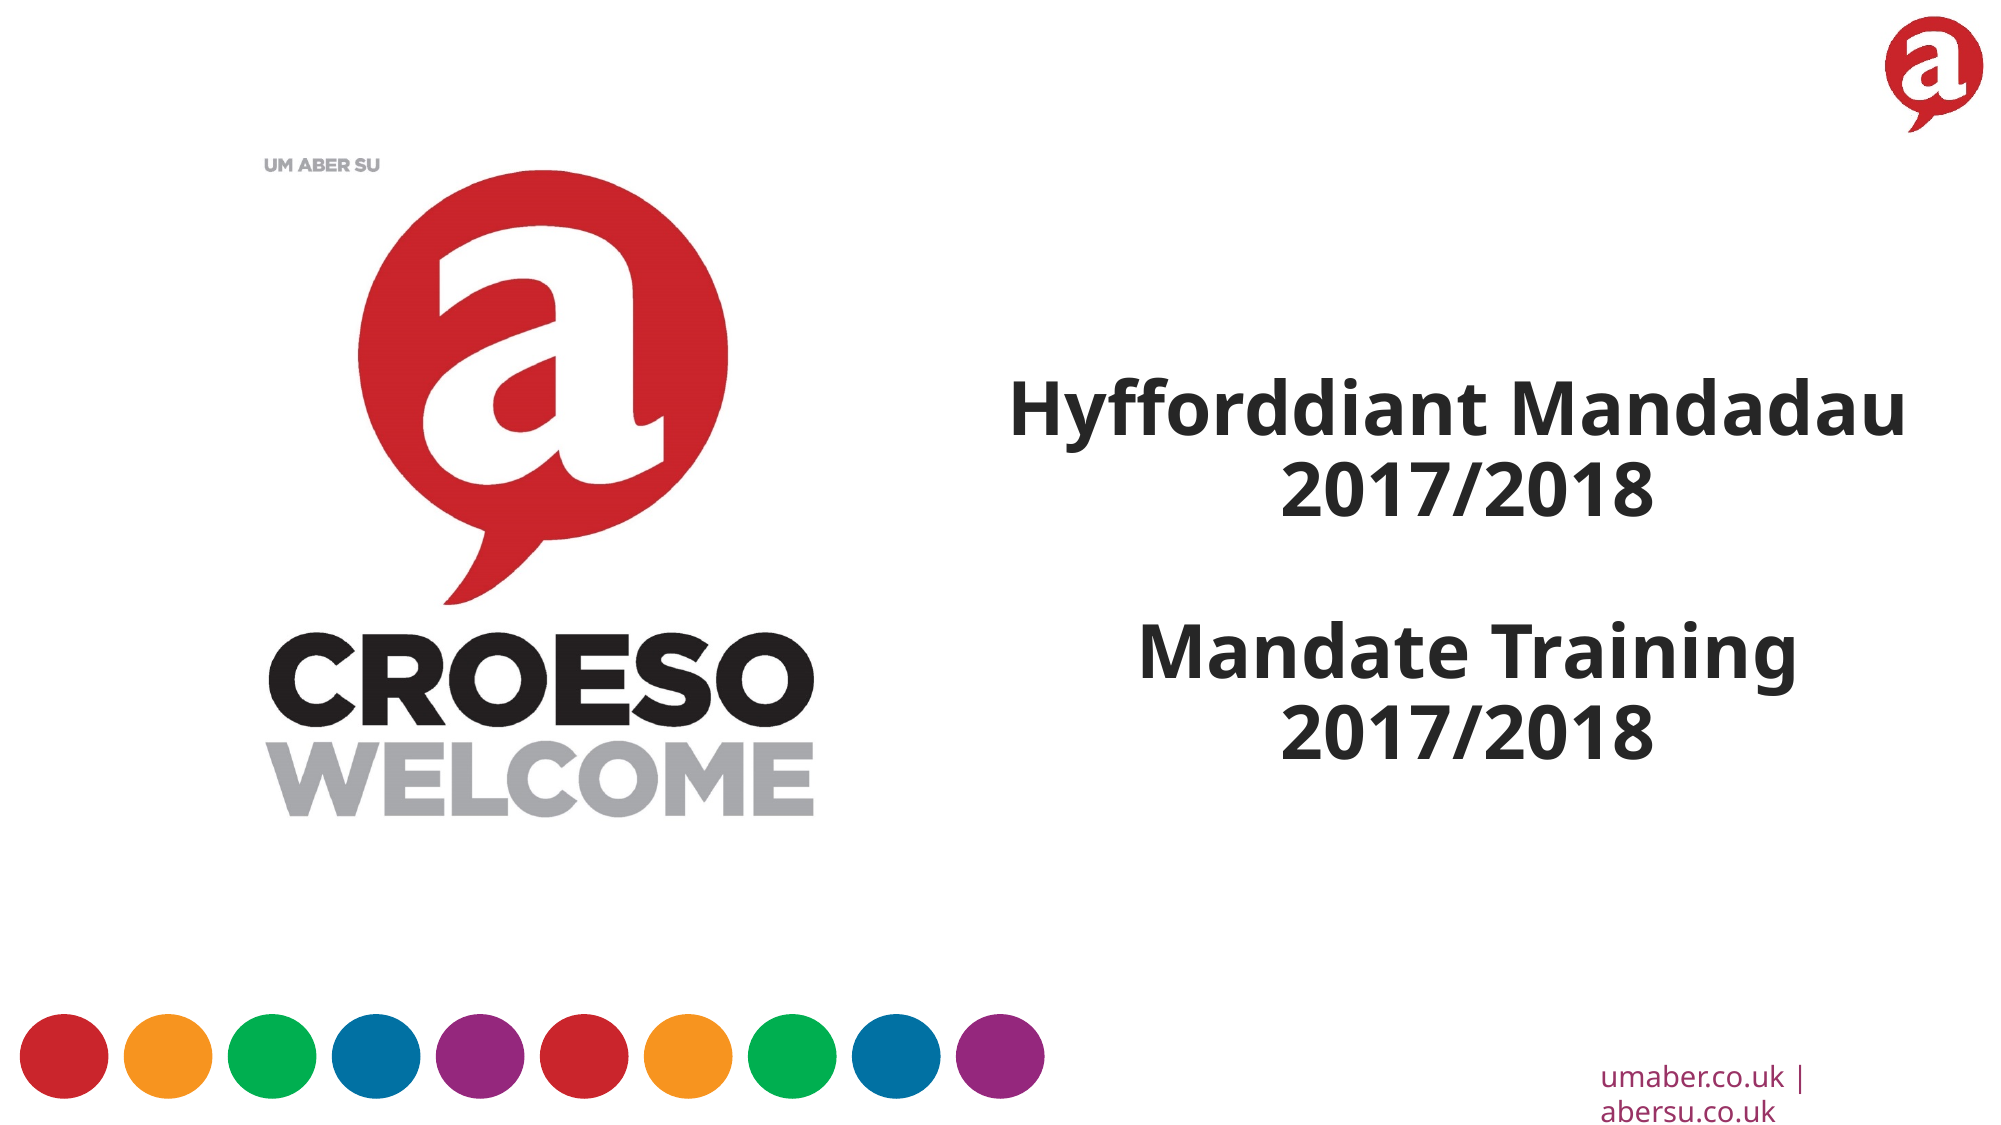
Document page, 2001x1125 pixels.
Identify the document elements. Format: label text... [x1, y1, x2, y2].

picture [259, 158, 820, 835]
picture [1869, 0, 2000, 137]
text_box Hyfforddiant Mandadau 2017/2018 Mandate Training 2017/2018 [988, 363, 1947, 704]
